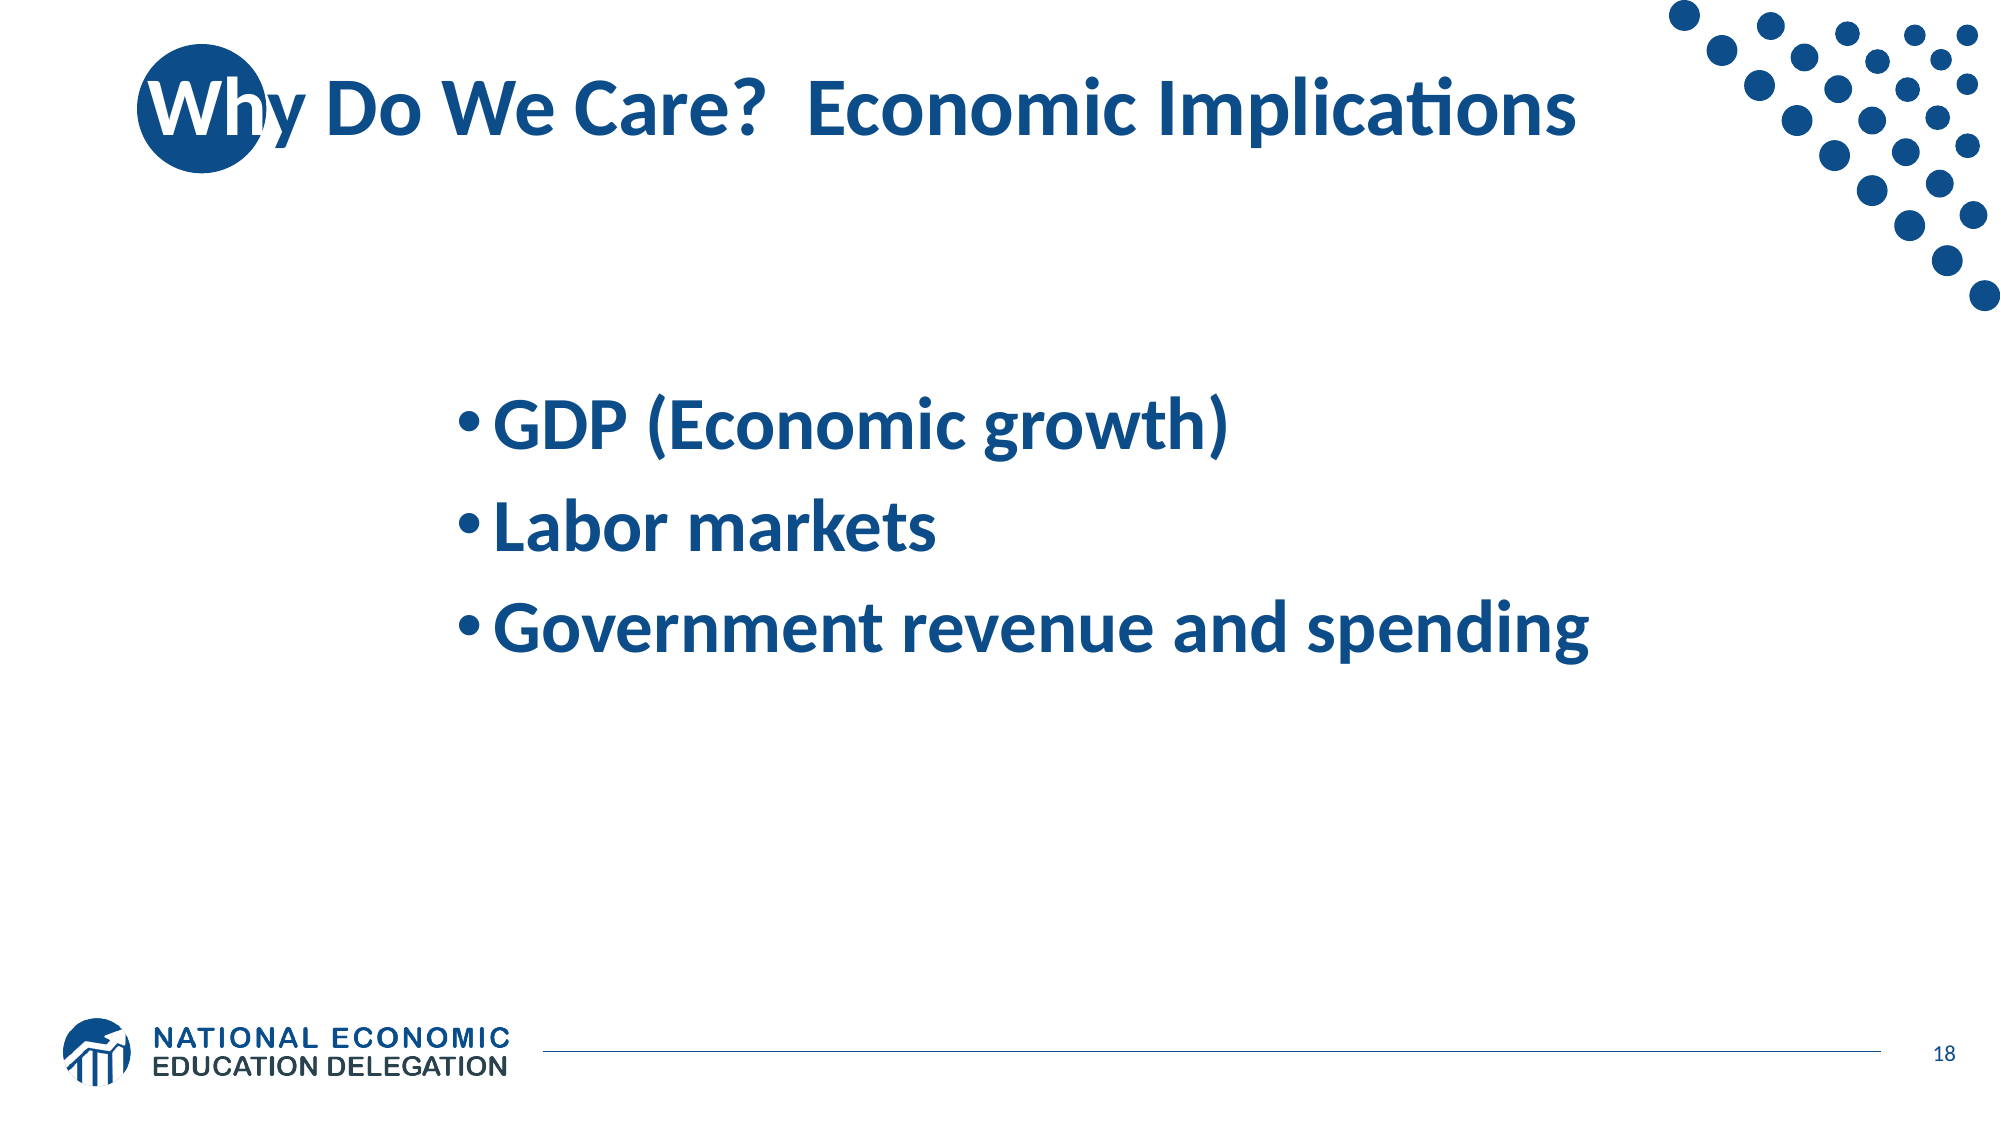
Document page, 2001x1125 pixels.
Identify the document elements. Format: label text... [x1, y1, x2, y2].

slide_number 18 [1521, 1022, 1972, 1082]
title Why Do We Care? Economic Implications [132, 0, 1858, 218]
picture [55, 1013, 520, 1091]
list GDP (Economic growth) Labor markets Government revenue and spending [441, 262, 1778, 977]
